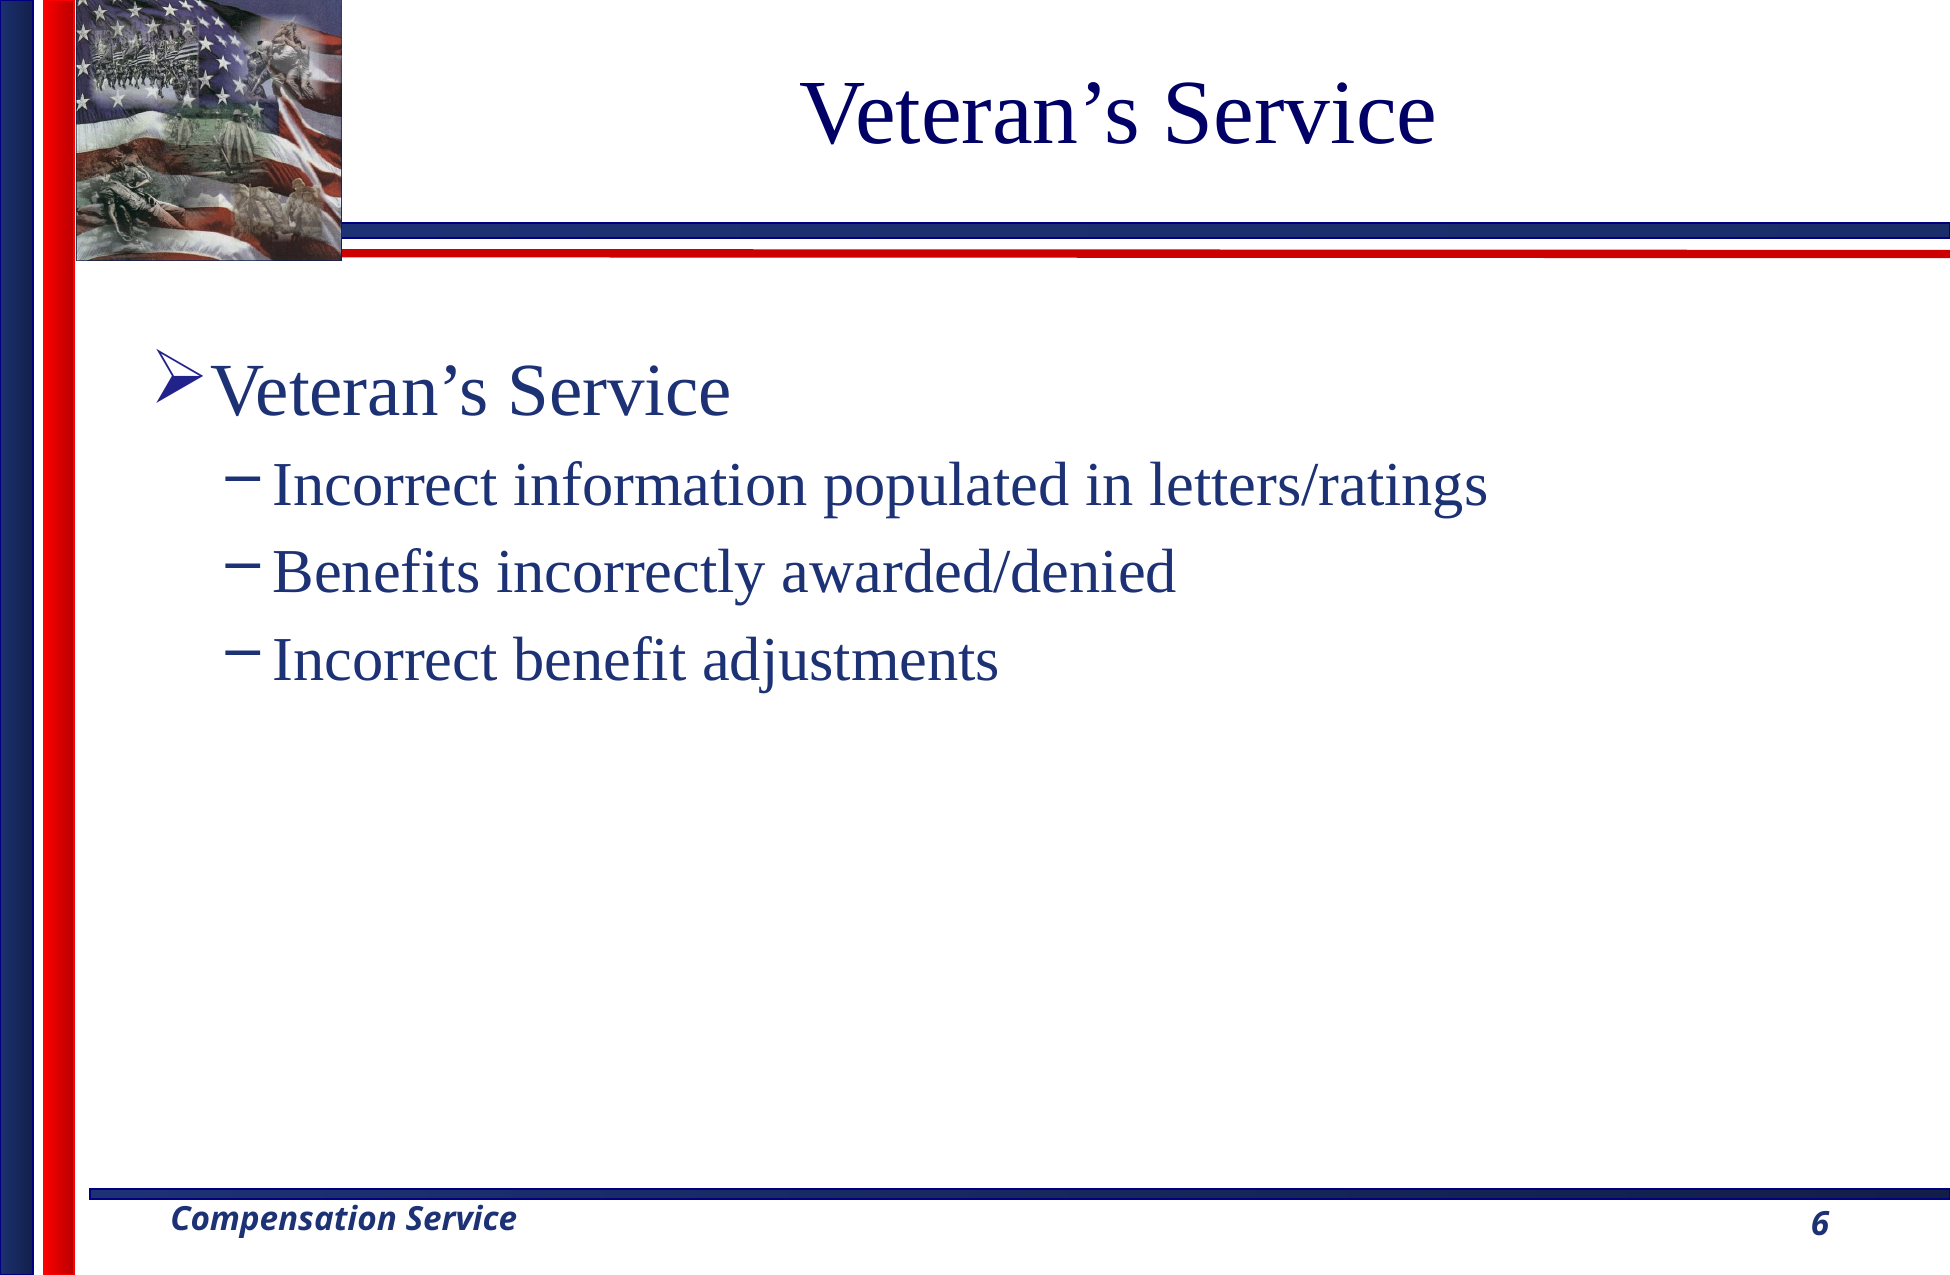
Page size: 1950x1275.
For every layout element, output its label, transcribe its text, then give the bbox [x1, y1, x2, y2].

slide_number 6 [1689, 1181, 1950, 1267]
picture [76, 0, 342, 261]
list Veteran’s Service Incorrect information populated in letters/ratings Benefits incorrectly awarded/denied Incorrect benefit adjustments [135, 332, 1887, 1126]
title Veteran’s Service [341, 0, 1897, 215]
